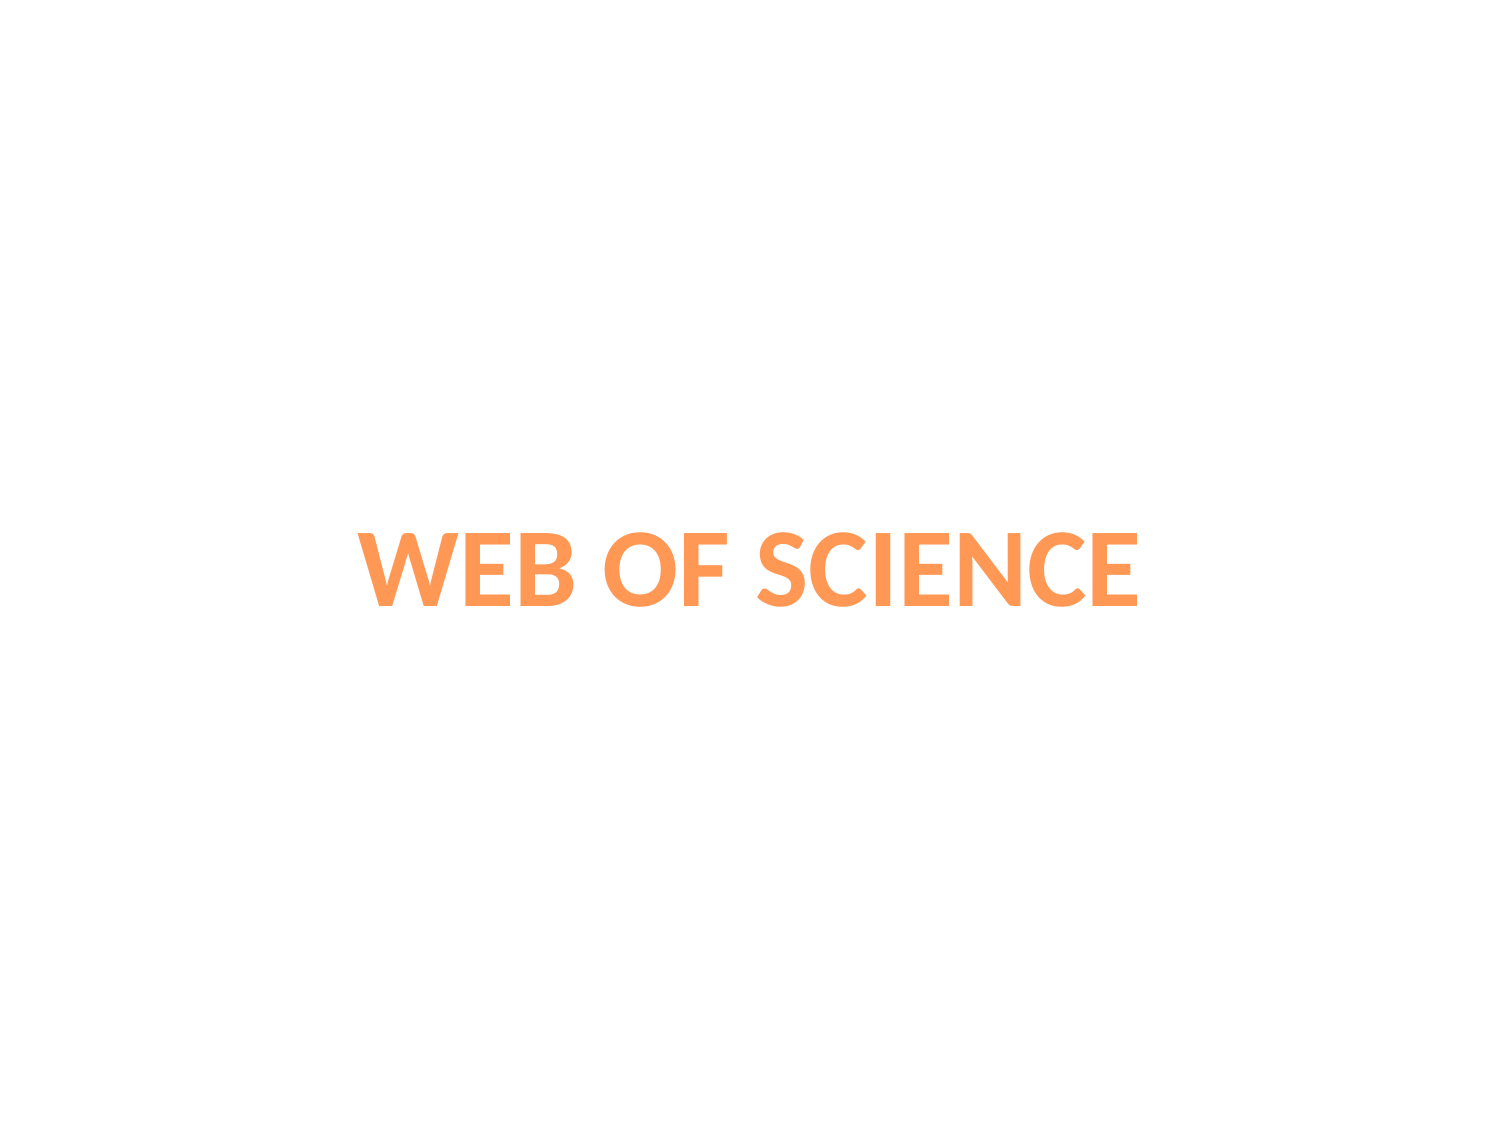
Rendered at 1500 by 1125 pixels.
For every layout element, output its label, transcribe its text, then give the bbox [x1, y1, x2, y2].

text_box WEB OF SCIENCE [342, 486, 1158, 637]
